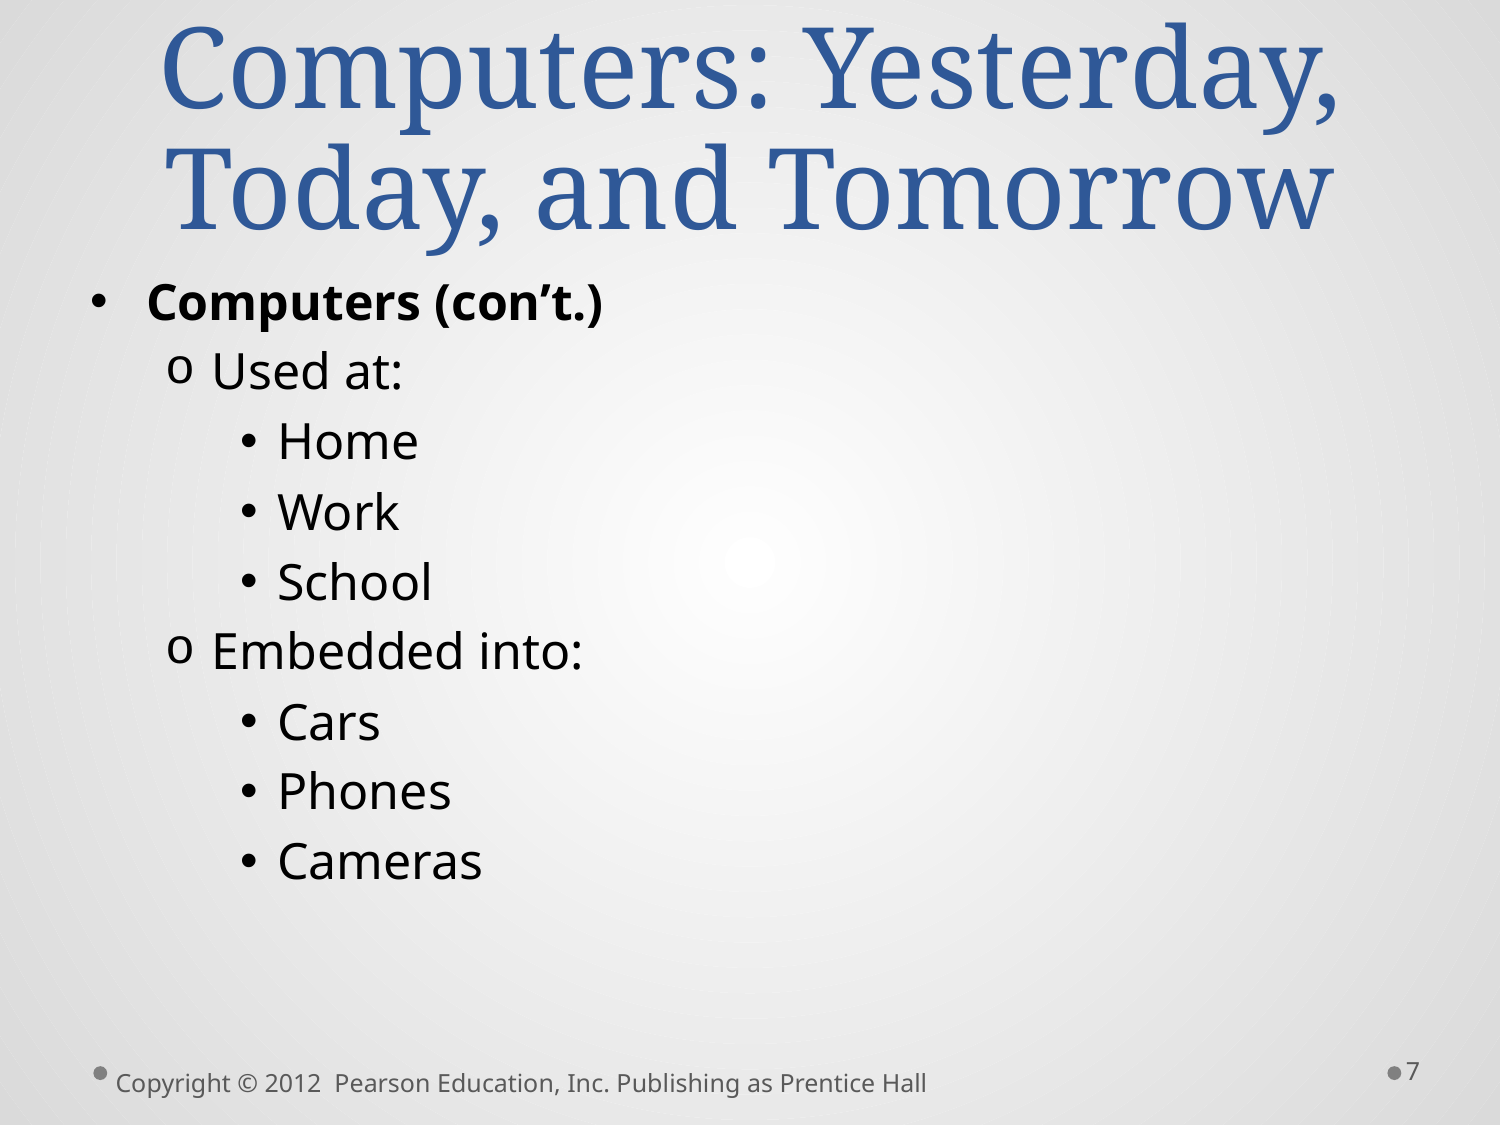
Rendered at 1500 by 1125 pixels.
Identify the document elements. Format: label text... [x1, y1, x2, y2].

list Computers (con’t.) Used at: Home Work School Embedded into: Cars Phones Cameras [75, 263, 1425, 1005]
slide_number 7 [1401, 1042, 1494, 1103]
title Computers: Yesterday, Today, and Tomorrow [75, 0, 1425, 263]
footer Copyright © 2012 Pearson Education, Inc. Publishing as Prentice Hall [108, 1062, 1038, 1103]
